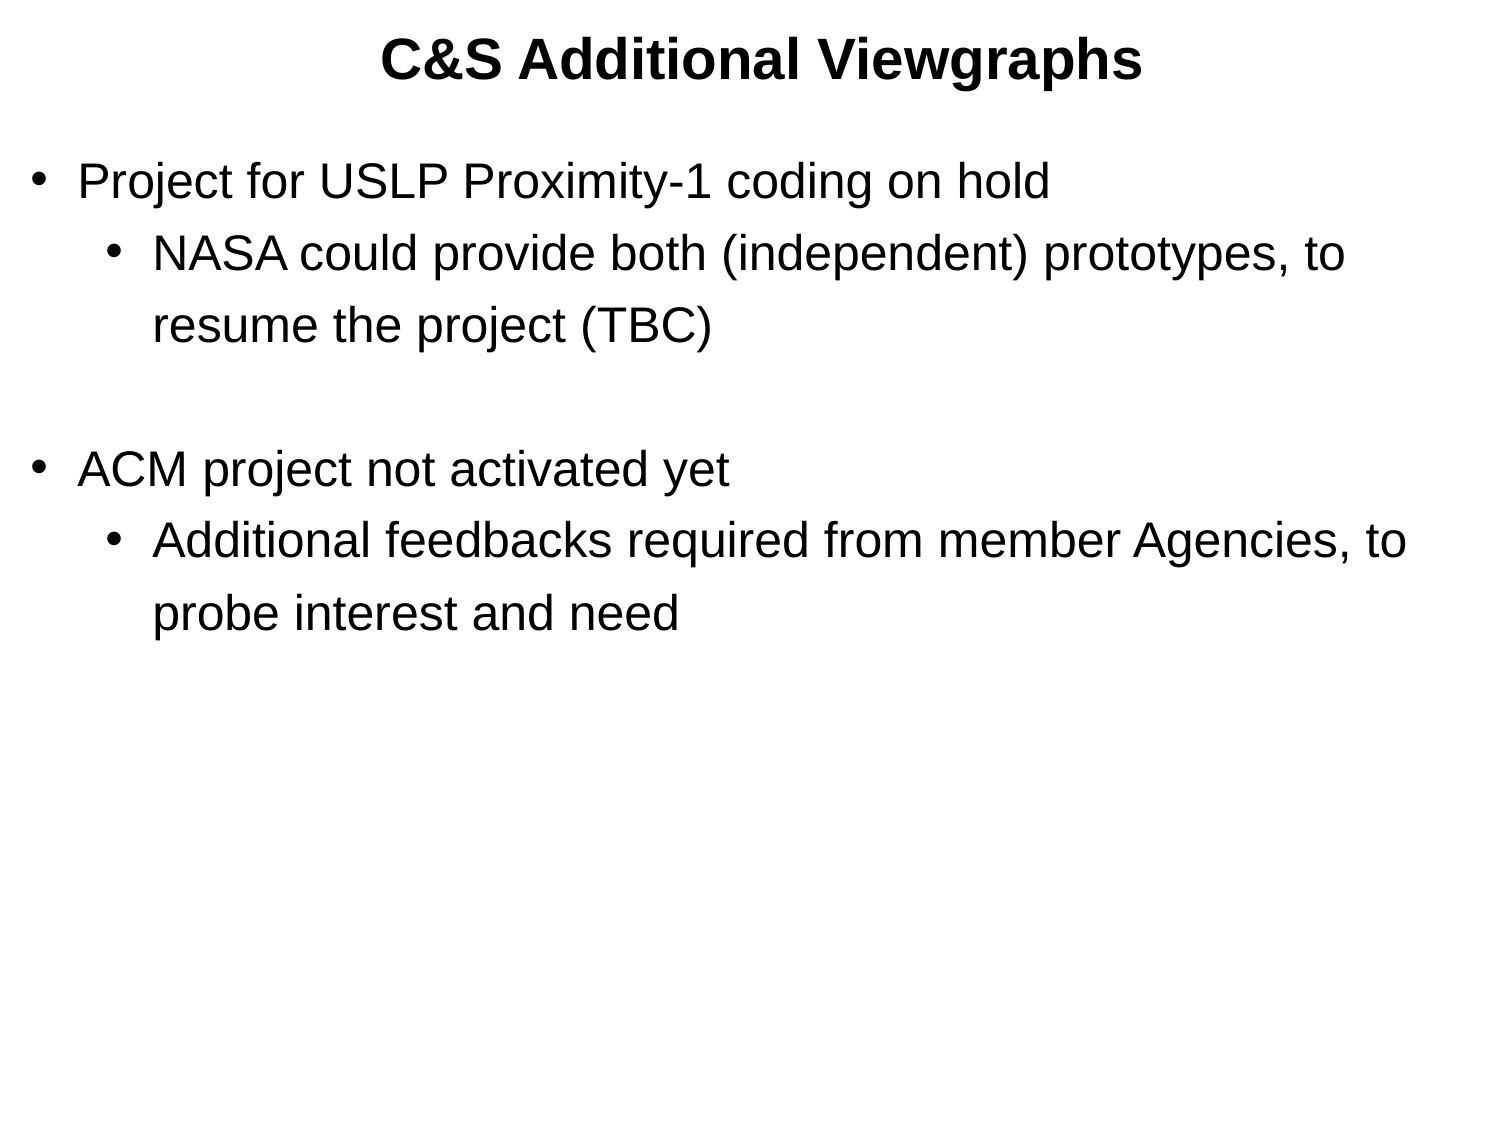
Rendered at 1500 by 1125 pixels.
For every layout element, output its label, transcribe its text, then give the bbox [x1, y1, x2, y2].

text_box Project for USLP Proximity-1 coding on hold NASA could provide both (independent) prototypes, to resume the project (TBC) ACM project not activated yet Additional feedbacks required from member Agencies, to probe interest and need [22, 127, 1478, 1054]
text_box C&S Additional Viewgraphs [145, 20, 1305, 109]
